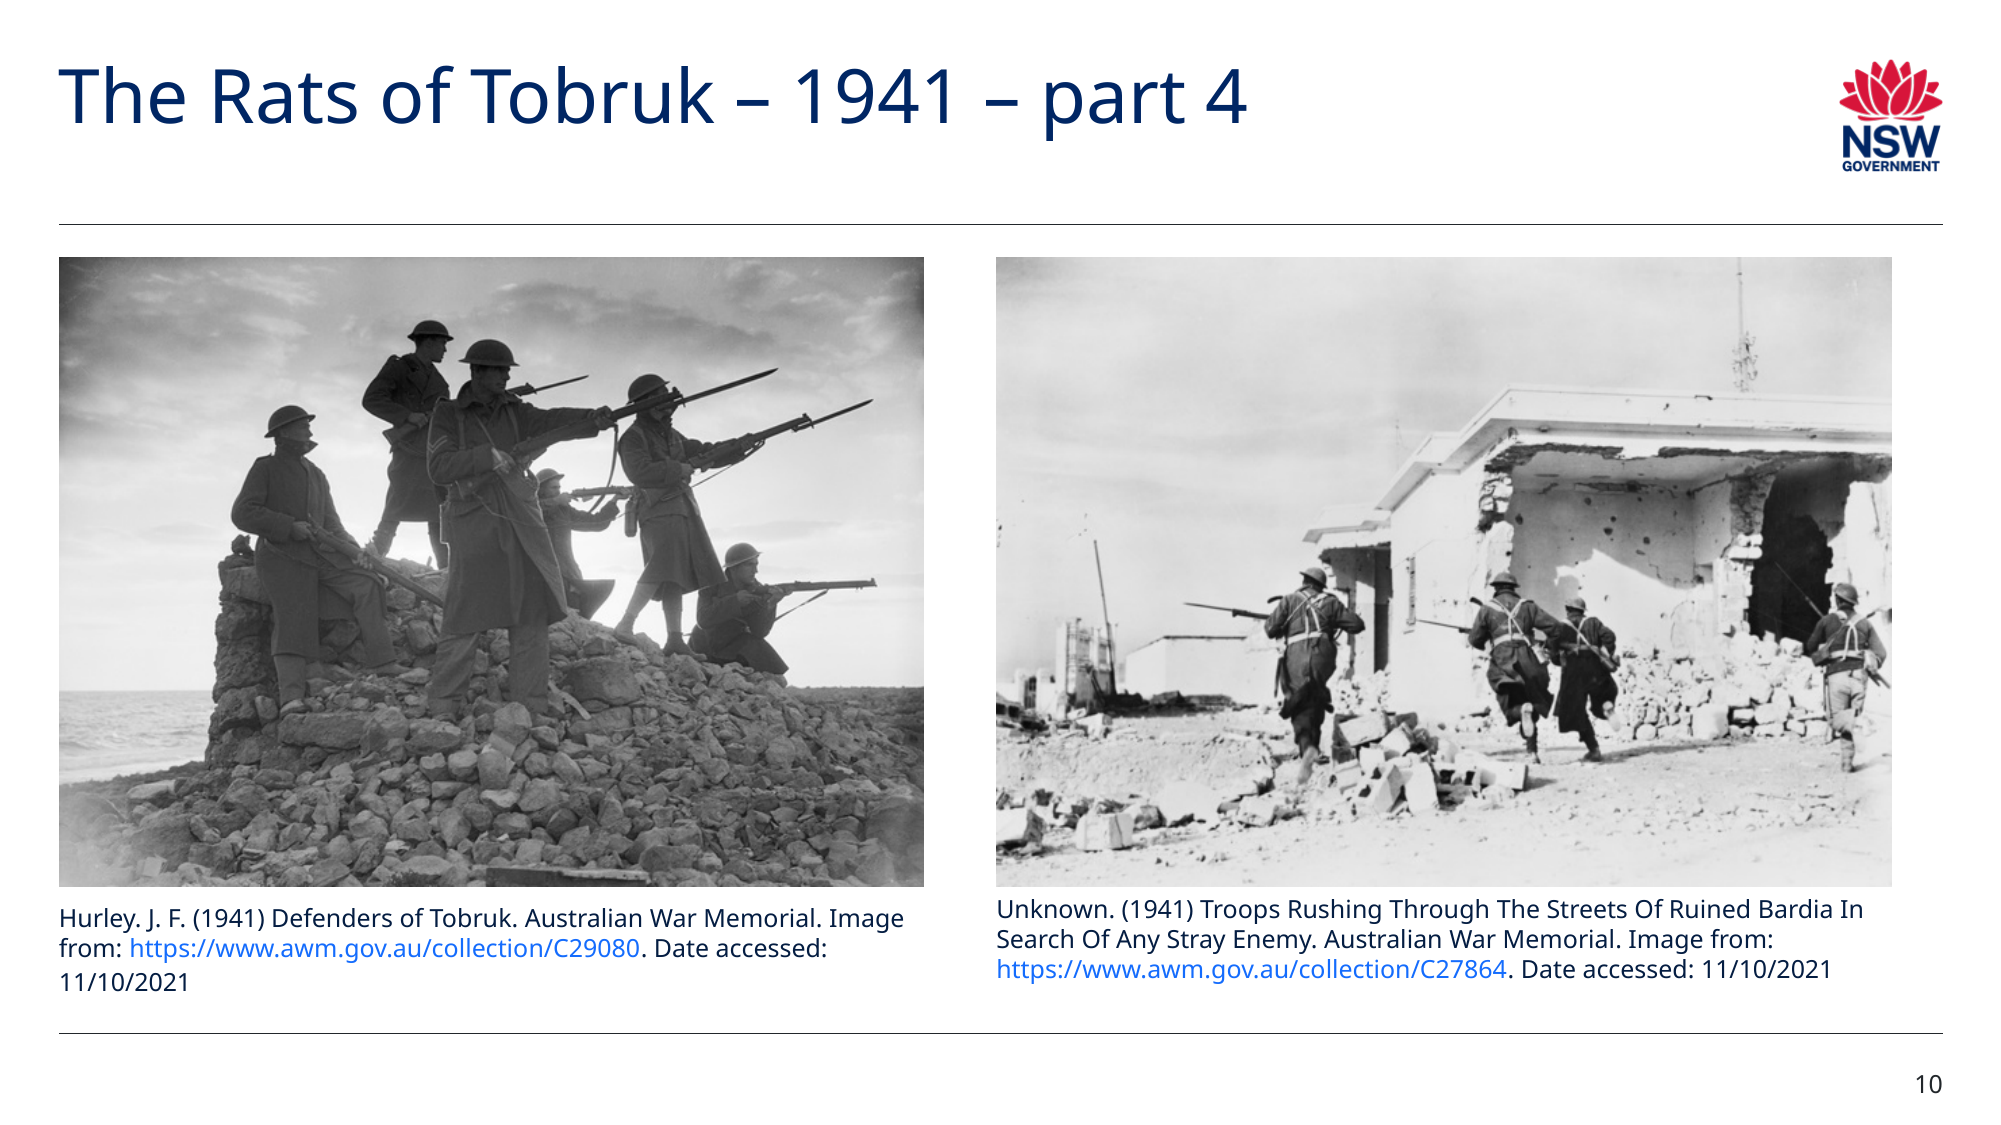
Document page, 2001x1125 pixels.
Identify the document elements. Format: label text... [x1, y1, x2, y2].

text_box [996, 257, 1892, 985]
slide_number 10 [1824, 1068, 1943, 1099]
title The Rats of Tobruk – 1941 – part 4 [59, 59, 1713, 149]
picture [1839, 59, 1943, 172]
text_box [58, 257, 924, 993]
